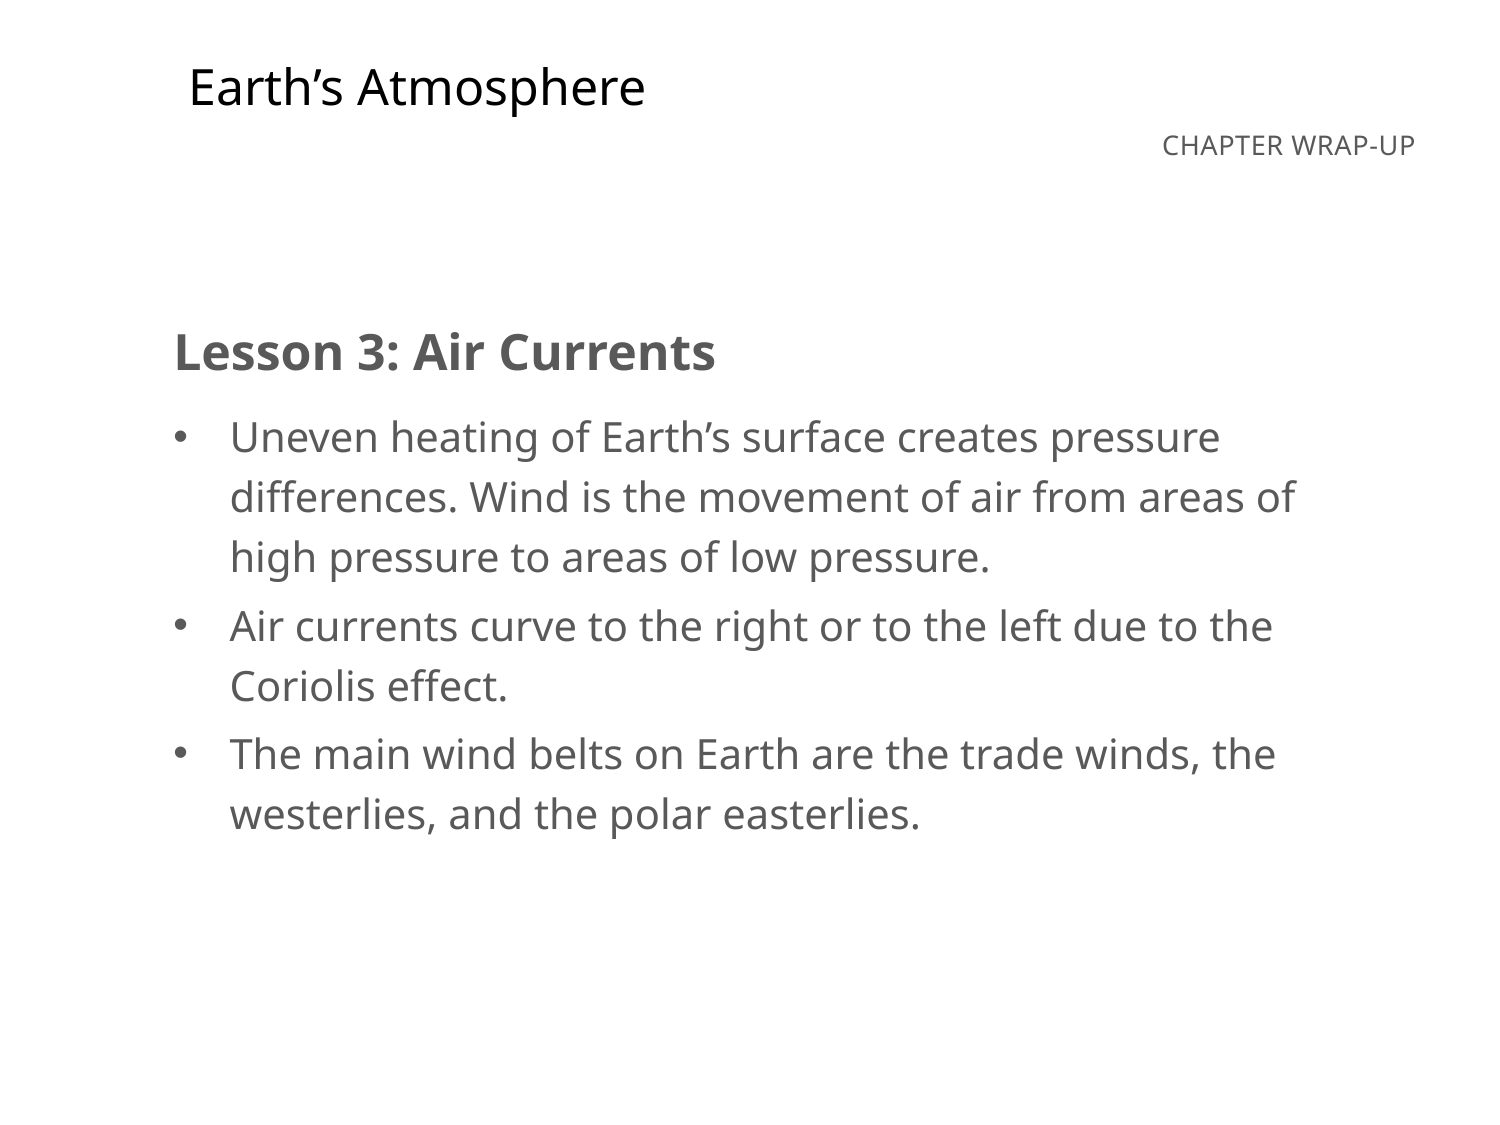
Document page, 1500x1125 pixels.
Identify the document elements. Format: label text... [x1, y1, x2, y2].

list Lesson 3: Air Currents [173, 312, 1335, 400]
list Uneven heating of Earth’s surface creates pressure differences. Wind is the movement of air from areas of high pressure to areas of low pressure. Air currents curve to the right or to the left due to the Coriolis effect. The main wind belts on Earth are the trade winds, the westerlies, and the polar easterlies. [173, 400, 1335, 929]
list Earth’s Atmosphere [173, 47, 1459, 125]
